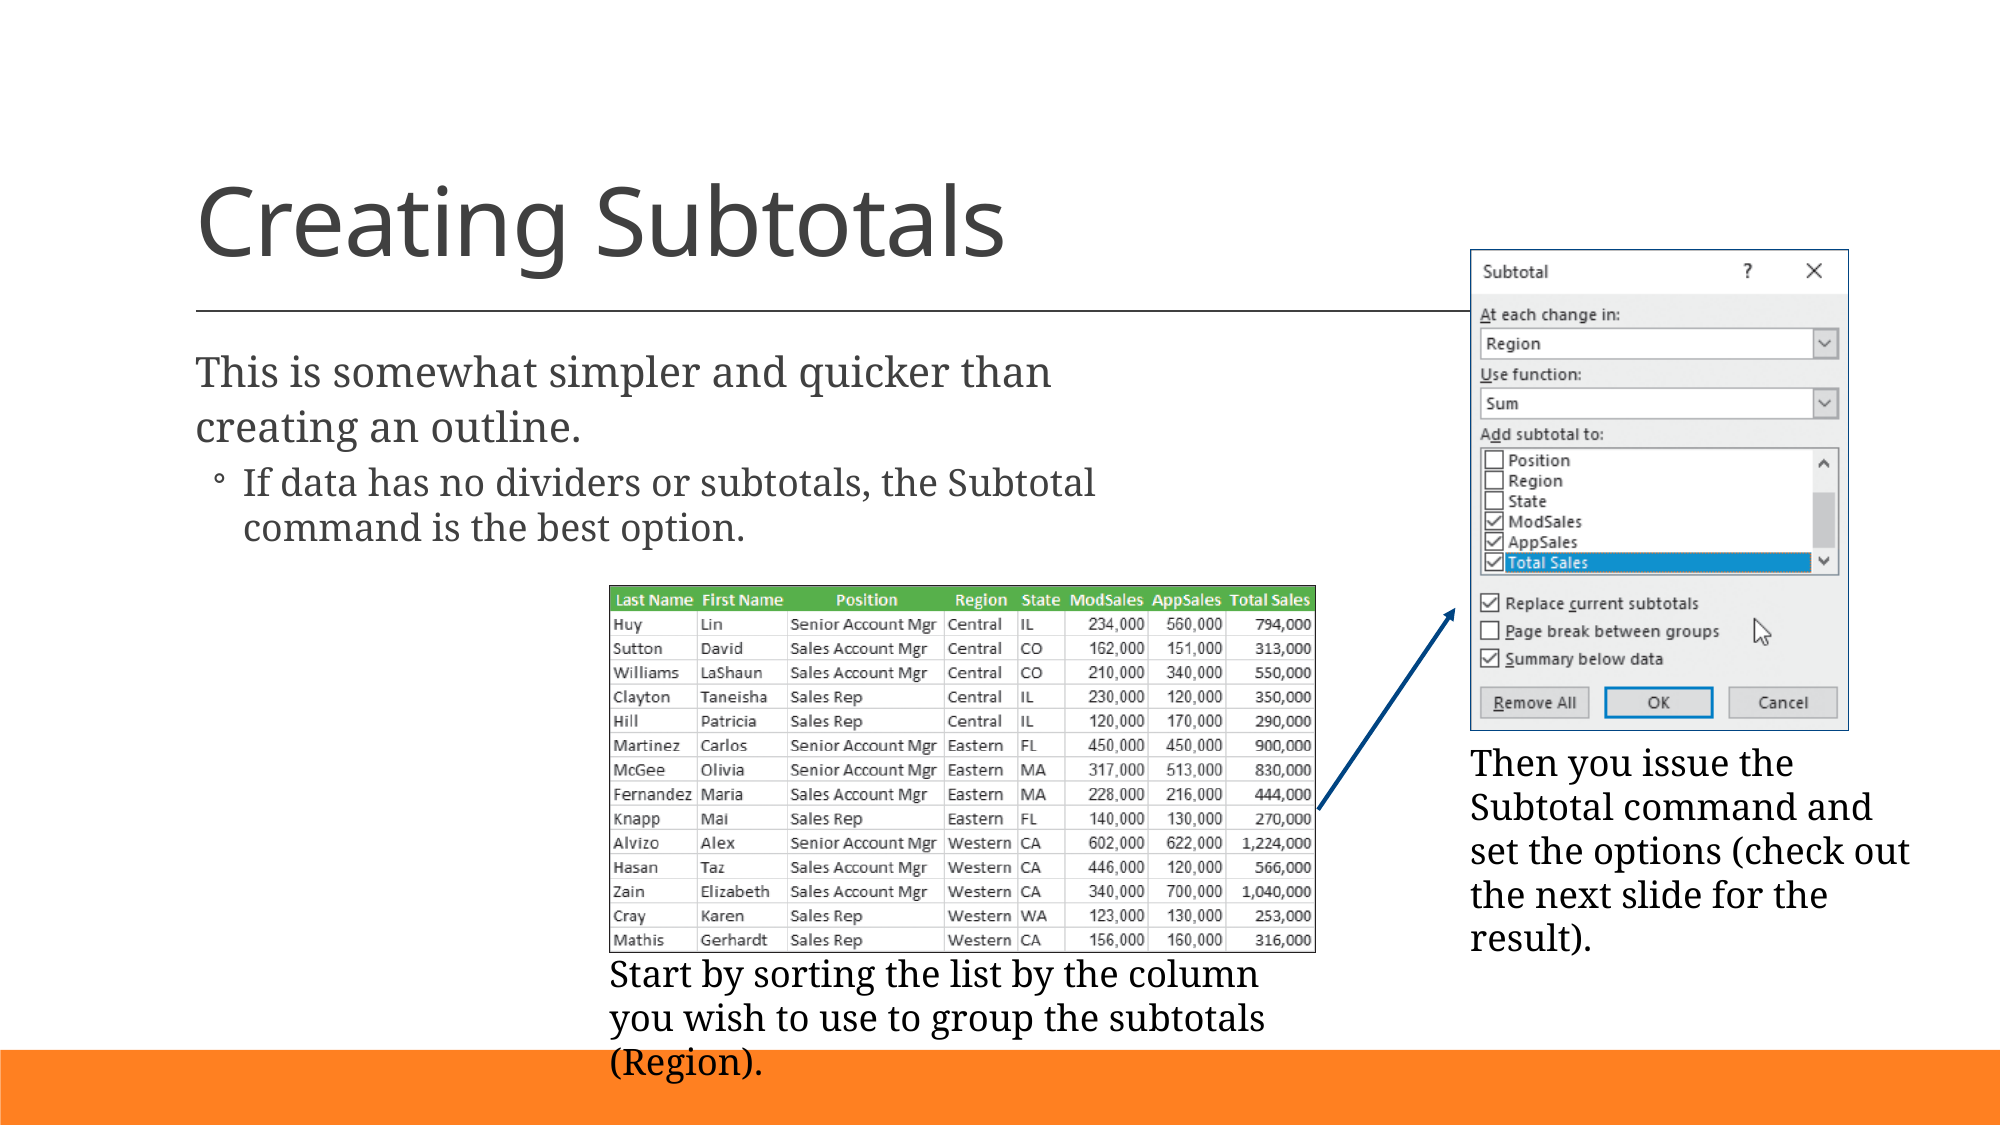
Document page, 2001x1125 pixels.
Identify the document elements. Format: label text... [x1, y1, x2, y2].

list This is somewhat simpler and quicker than creating an outline. If data has no dividers or subtotals, the Subtotal command is the best option. [180, 332, 591, 1048]
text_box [594, 248, 1943, 1048]
title Creating Subtotals [180, 47, 1830, 285]
